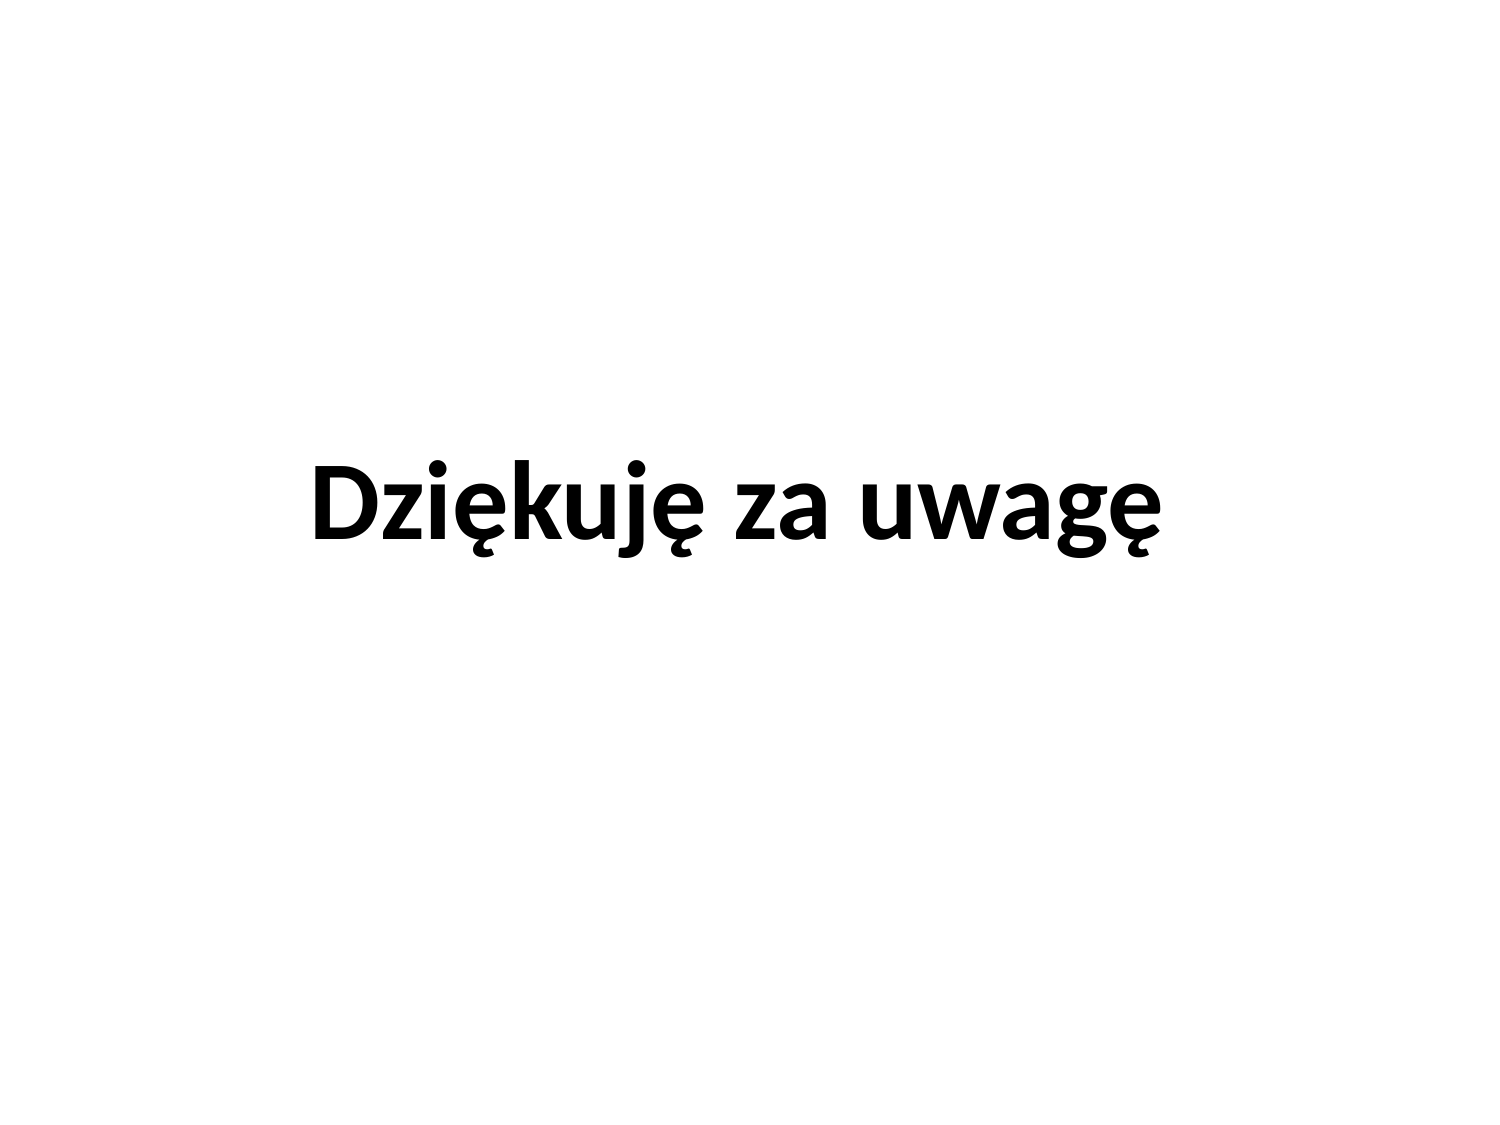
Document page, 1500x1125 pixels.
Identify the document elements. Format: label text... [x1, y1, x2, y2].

list Dziękuję za uwagę [75, 262, 1425, 1005]
